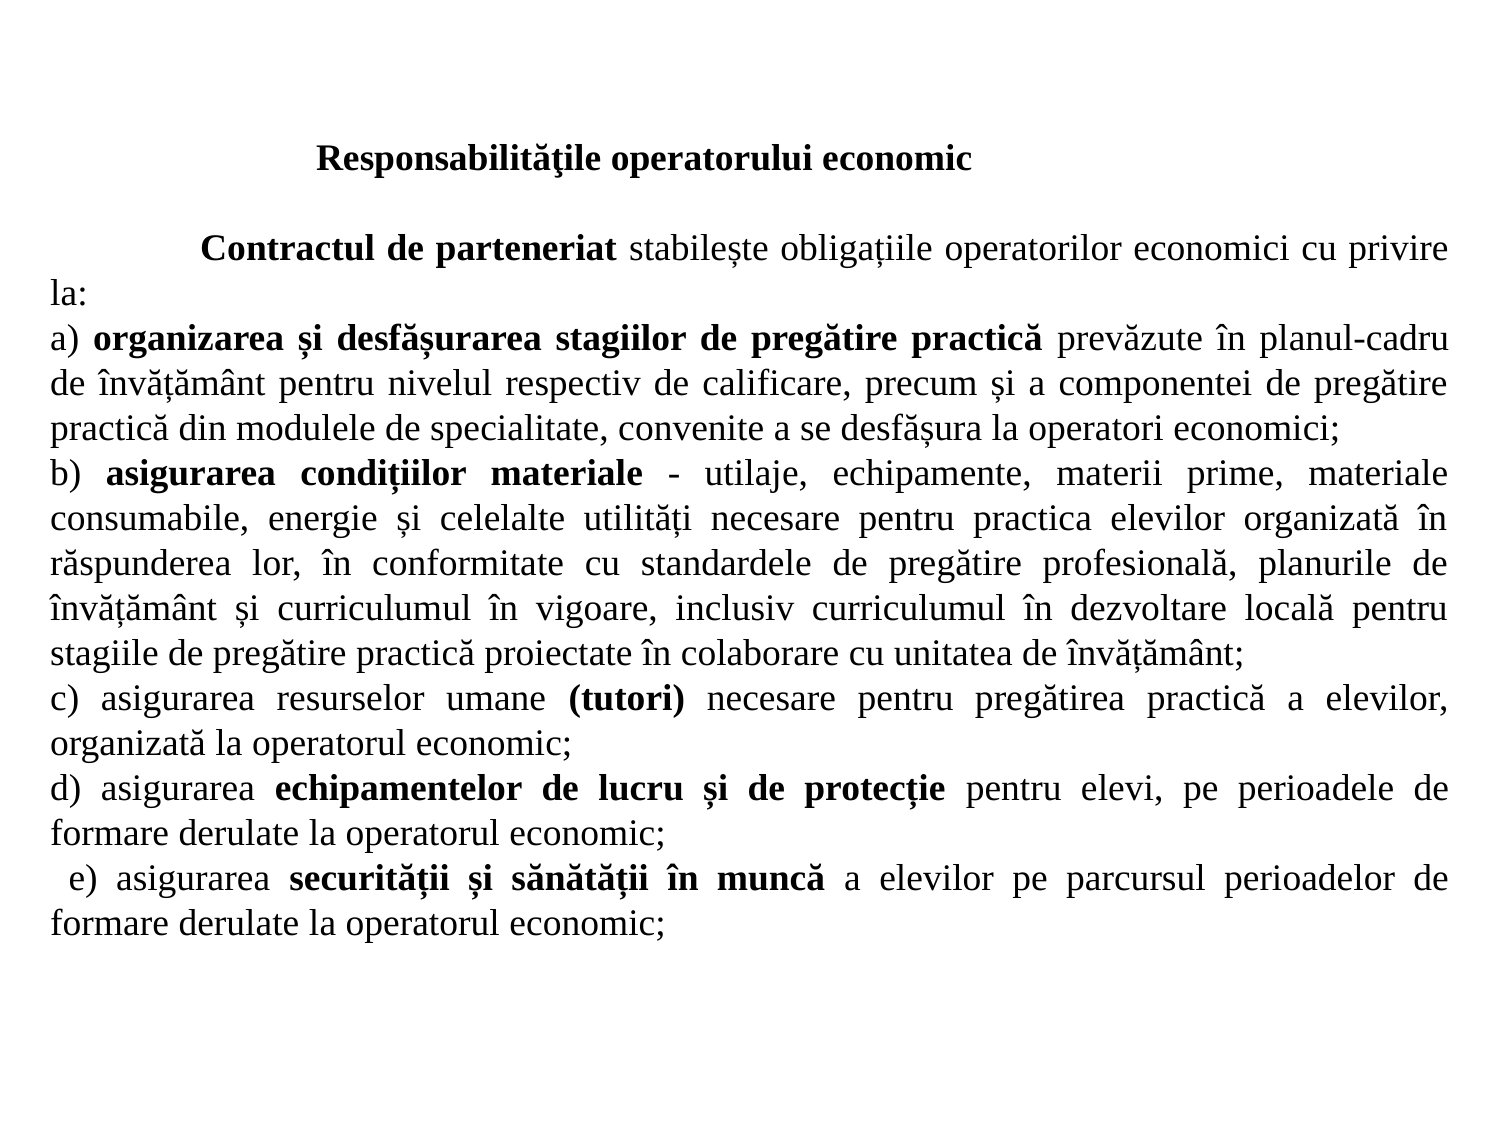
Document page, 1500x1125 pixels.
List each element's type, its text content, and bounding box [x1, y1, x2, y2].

text_box Responsabilităţile operatorului economic Contractul de parteneriat stabilește obligațiile operatorilor economici cu privire la: a) organizarea și desfășurarea stagiilor de pregătire practică prevăzute în planul-cadru de învățământ pentru nivelul respectiv de calificare, precum și a componentei de pregătire practică din modulele de specialitate, convenite a se desfășura la operatori economici; b) asigurarea condițiilor materiale - utilaje, echipamente, materii prime, materiale consumabile, energie și celelalte utilități necesare pentru practica elevilor organizată în răspunderea lor, în conformitate cu standardele de pregătire profesională, planurile de învățământ și curriculumul în vigoare, inclusiv curriculumul în dezvoltare locală pentru stagiile de pregătire practică proiectate în colaborare cu unitatea de învățământ; c) asigurarea resurselor umane (tutori) necesare pentru pregătirea practică a elevilor, organizată la operatorul economic; d) asigurarea echipamentelor de lucru și de protecție pentru elevi, pe perioadele de formare derulate la operatorul economic; e) asigurarea securității și sănătății în muncă a elevilor pe parcursul perioadelor de formare derulate la operatorul economic; [35, 125, 1465, 951]
